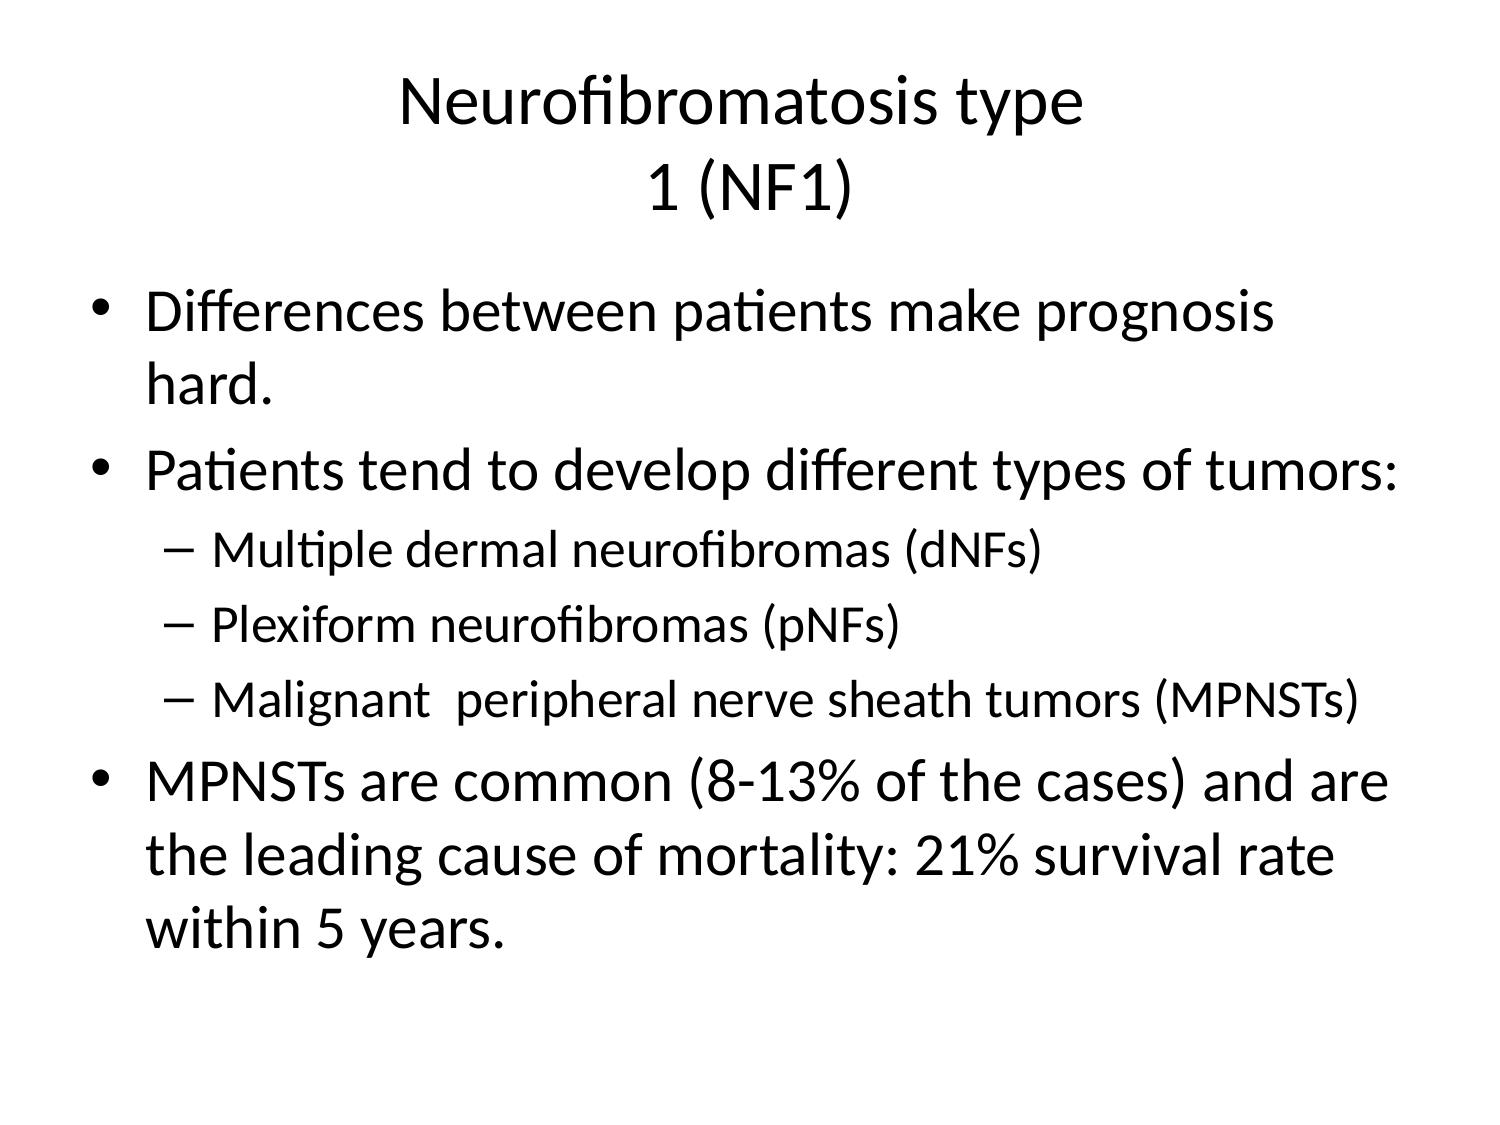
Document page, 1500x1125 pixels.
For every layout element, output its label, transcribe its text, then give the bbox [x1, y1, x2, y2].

list Differences between patients make prognosis hard. Patients tend to develop different types of tumors: Multiple dermal neurofibromas (dNFs) Plexiform neurofibromas (pNFs) Malignant peripheral nerve sheath tumors (MPNSTs) MPNSTs are common (8-13% of the cases) and are the leading cause of mortality: 21% survival rate within 5 years. [75, 262, 1425, 1025]
title Neurofibromatosis type 1 (NF1) [75, 45, 1425, 233]
